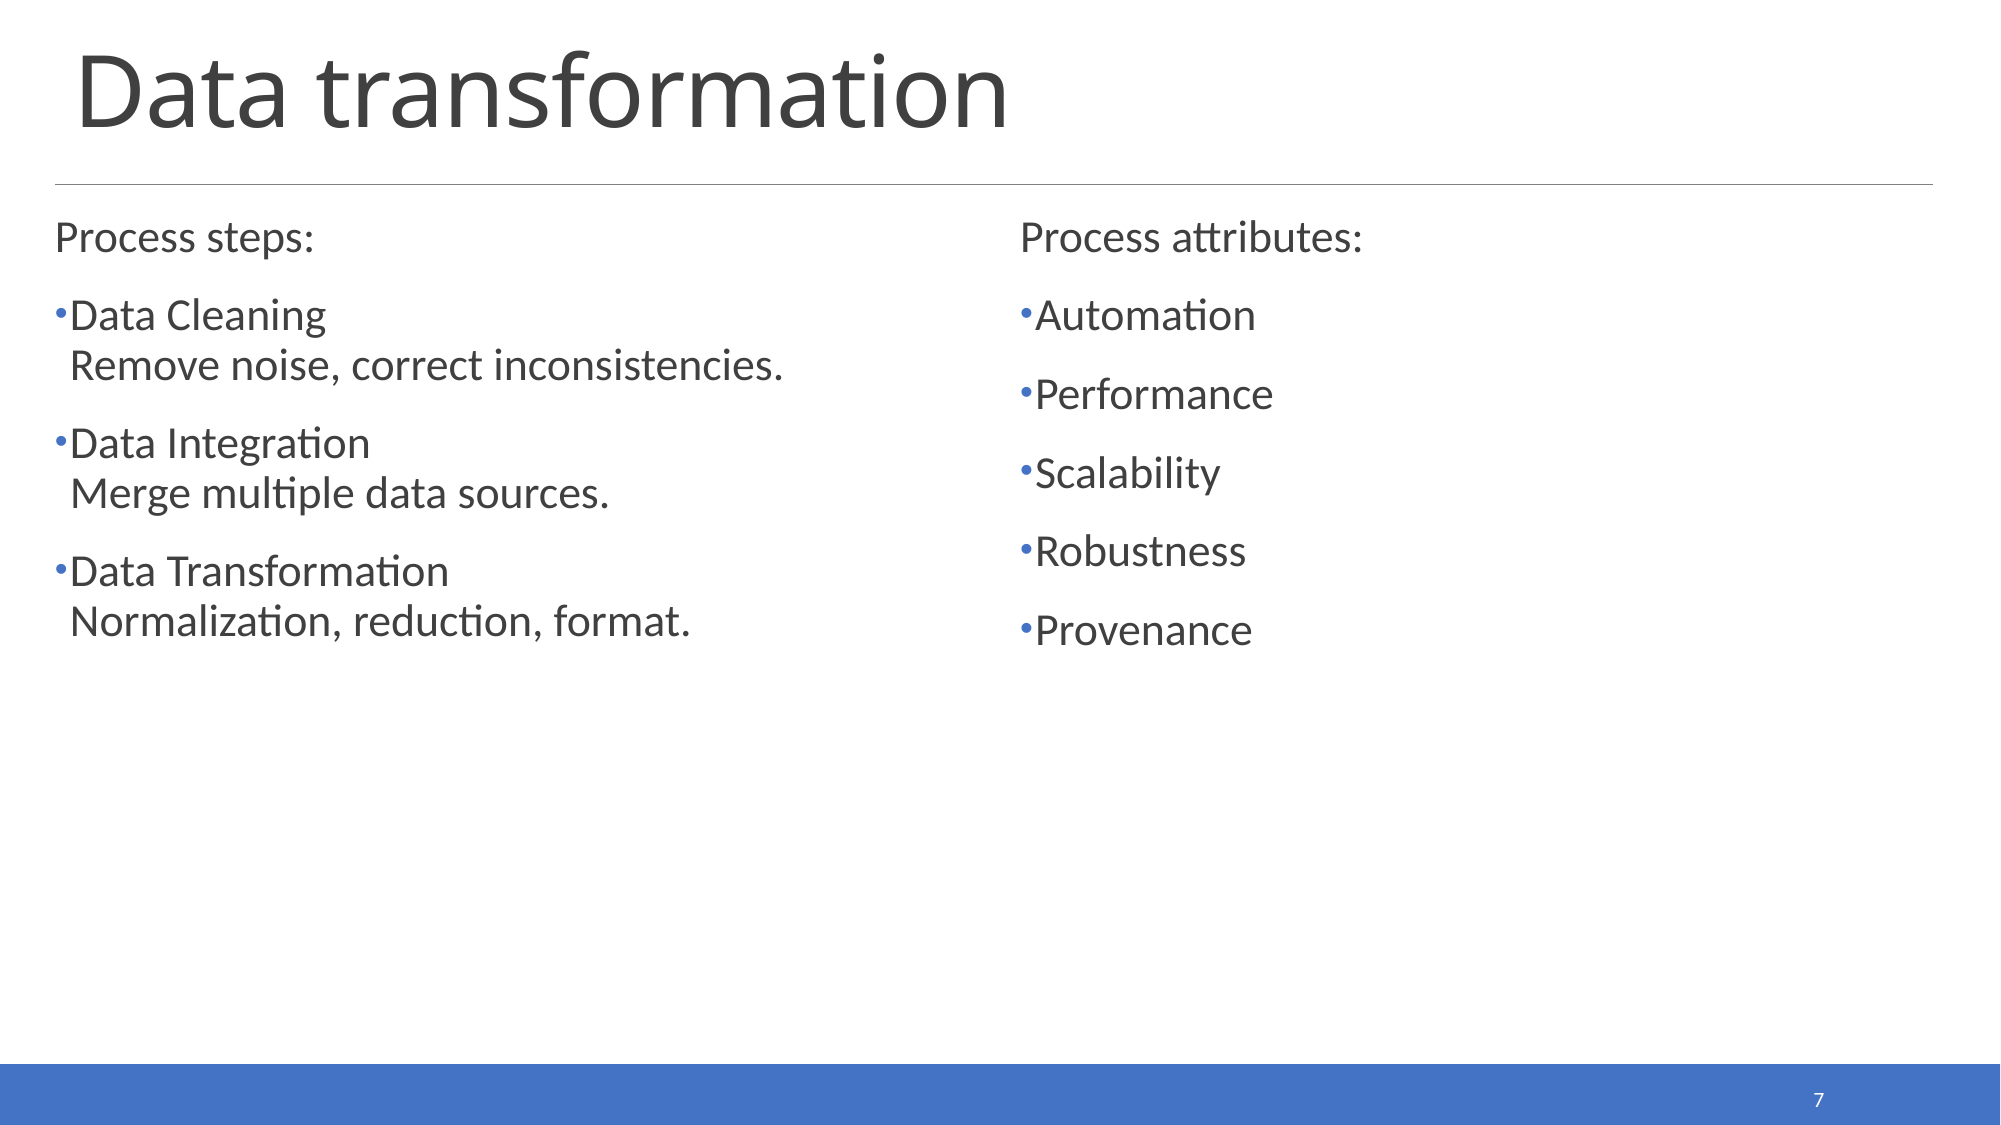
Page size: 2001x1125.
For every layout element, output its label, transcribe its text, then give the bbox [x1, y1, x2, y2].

list Process steps: Data Cleaning Remove noise, correct inconsistencies. Data Integration Merge multiple data sources. Data Transformation Normalization, reduction, format. [55, 206, 990, 1035]
list Process attributes: Automation Performance Scalability Robustness Provenance [1020, 206, 1934, 1035]
title Data transformation [59, 29, 1937, 156]
slide_number 7 [1624, 1077, 1840, 1120]
